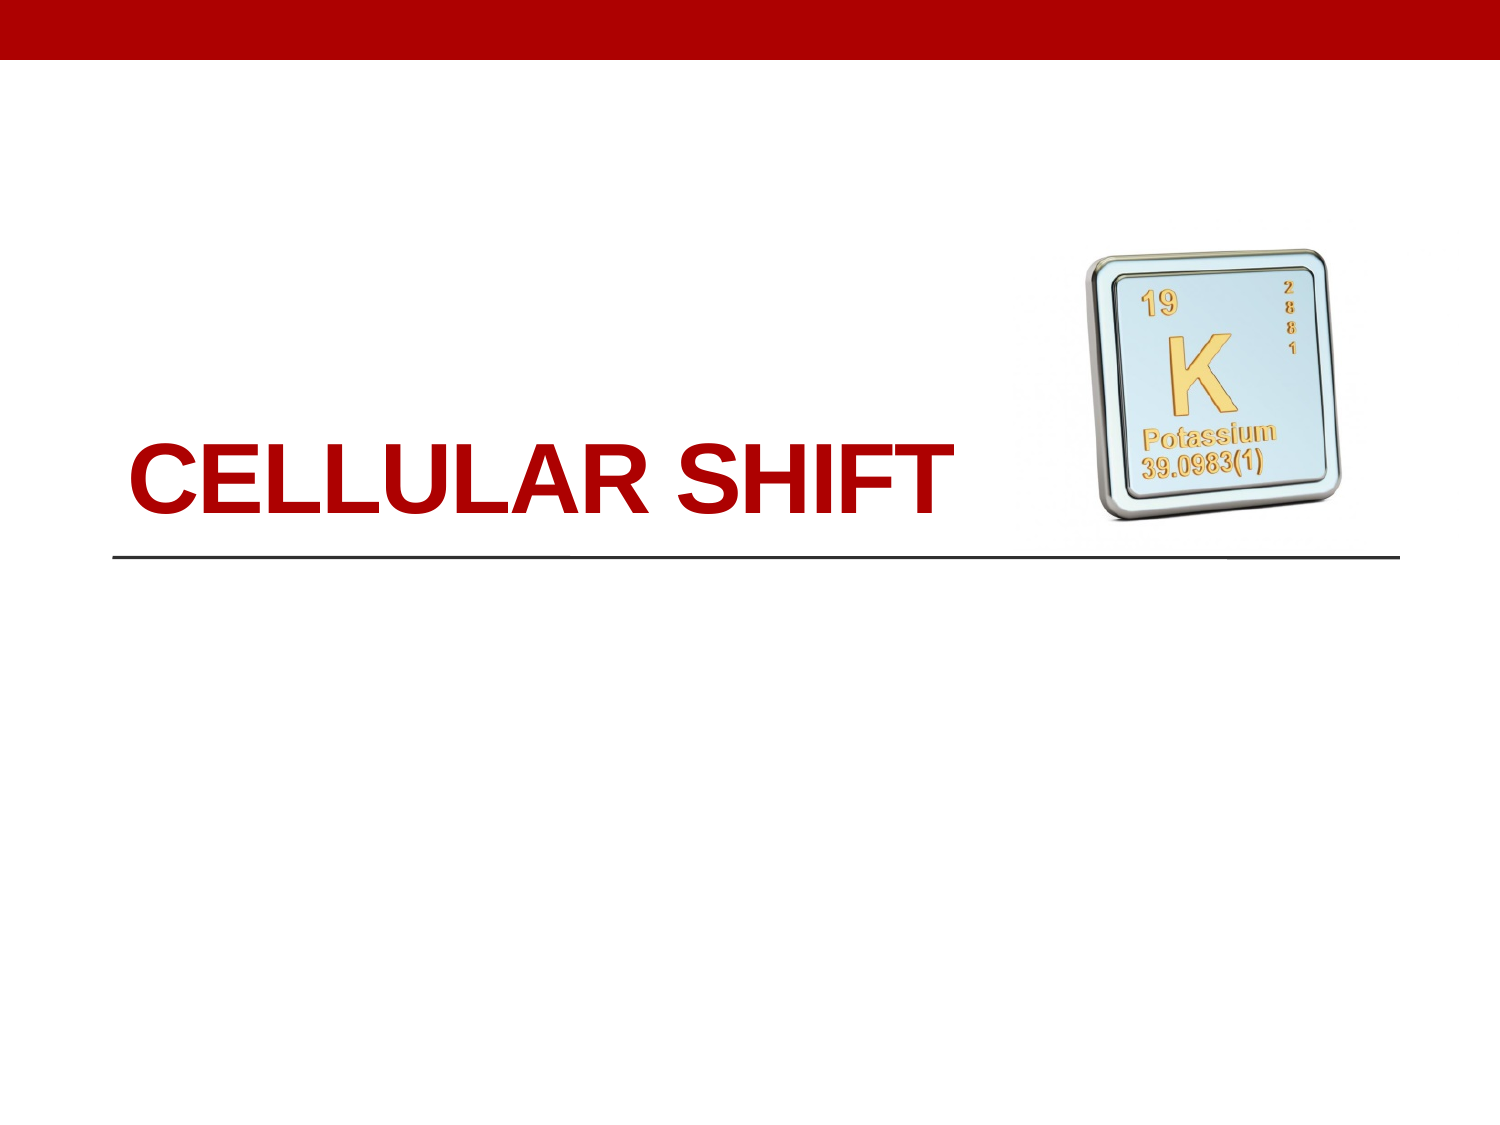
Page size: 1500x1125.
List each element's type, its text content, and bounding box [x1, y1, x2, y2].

title Cellular shift [112, 224, 959, 542]
picture [962, 219, 1459, 551]
